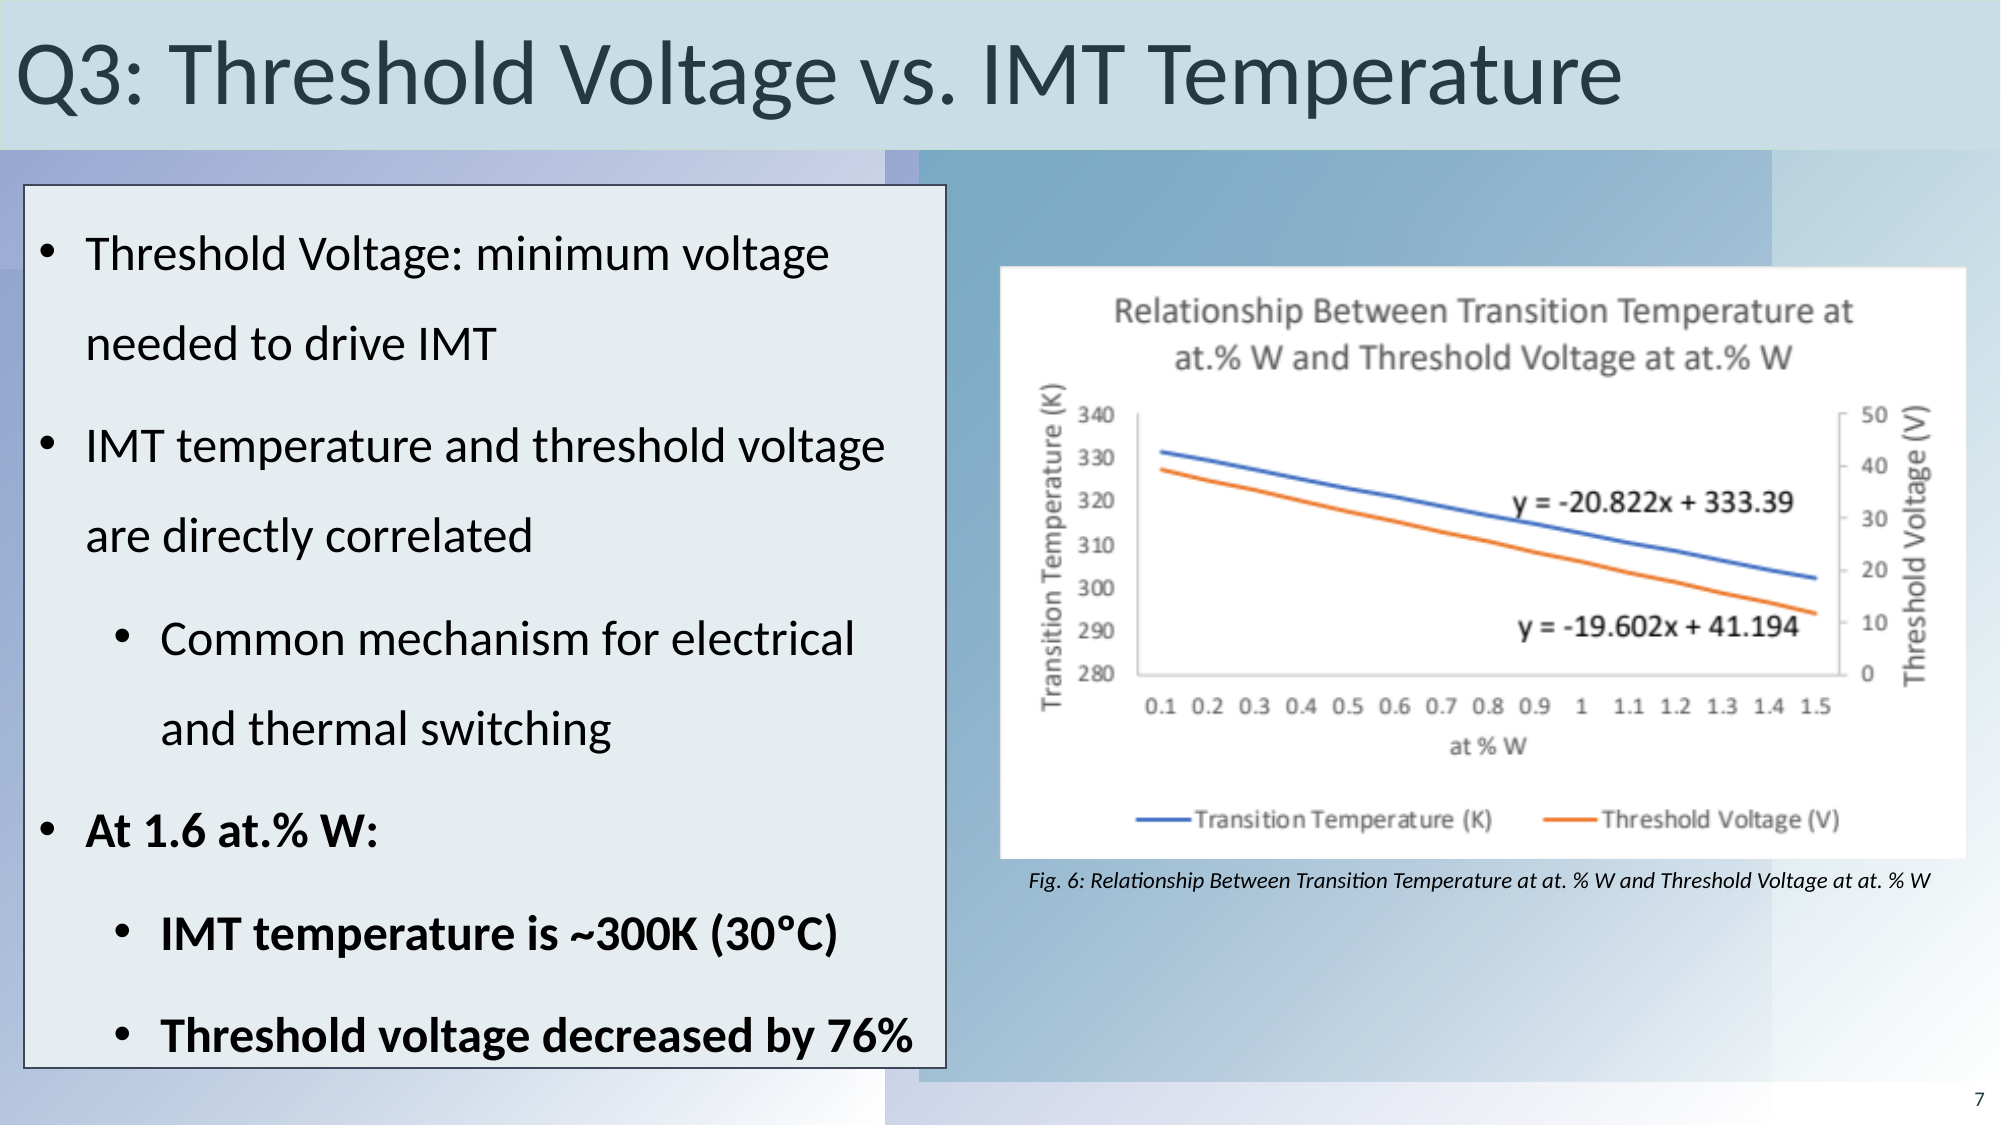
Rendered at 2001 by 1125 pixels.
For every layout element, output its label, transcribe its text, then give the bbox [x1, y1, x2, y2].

picture [999, 266, 1967, 859]
text_box Fig. 6: Relationship Between Transition Temperature at at. % W and Threshold Voltage at at. % W [999, 859, 1967, 901]
slide_number 7 [1875, 1068, 2000, 1125]
title Q3: Threshold Voltage vs. IMT Temperature [0, 0, 2000, 150]
text_box Threshold Voltage: minimum voltage needed to drive IMT IMT temperature and threshold voltage are directly correlated Common mechanism for electrical and thermal switching At 1.6 at.% W: IMT temperature is ~300K (30ºC) Threshold voltage decreased by 76% [23, 184, 947, 1069]
